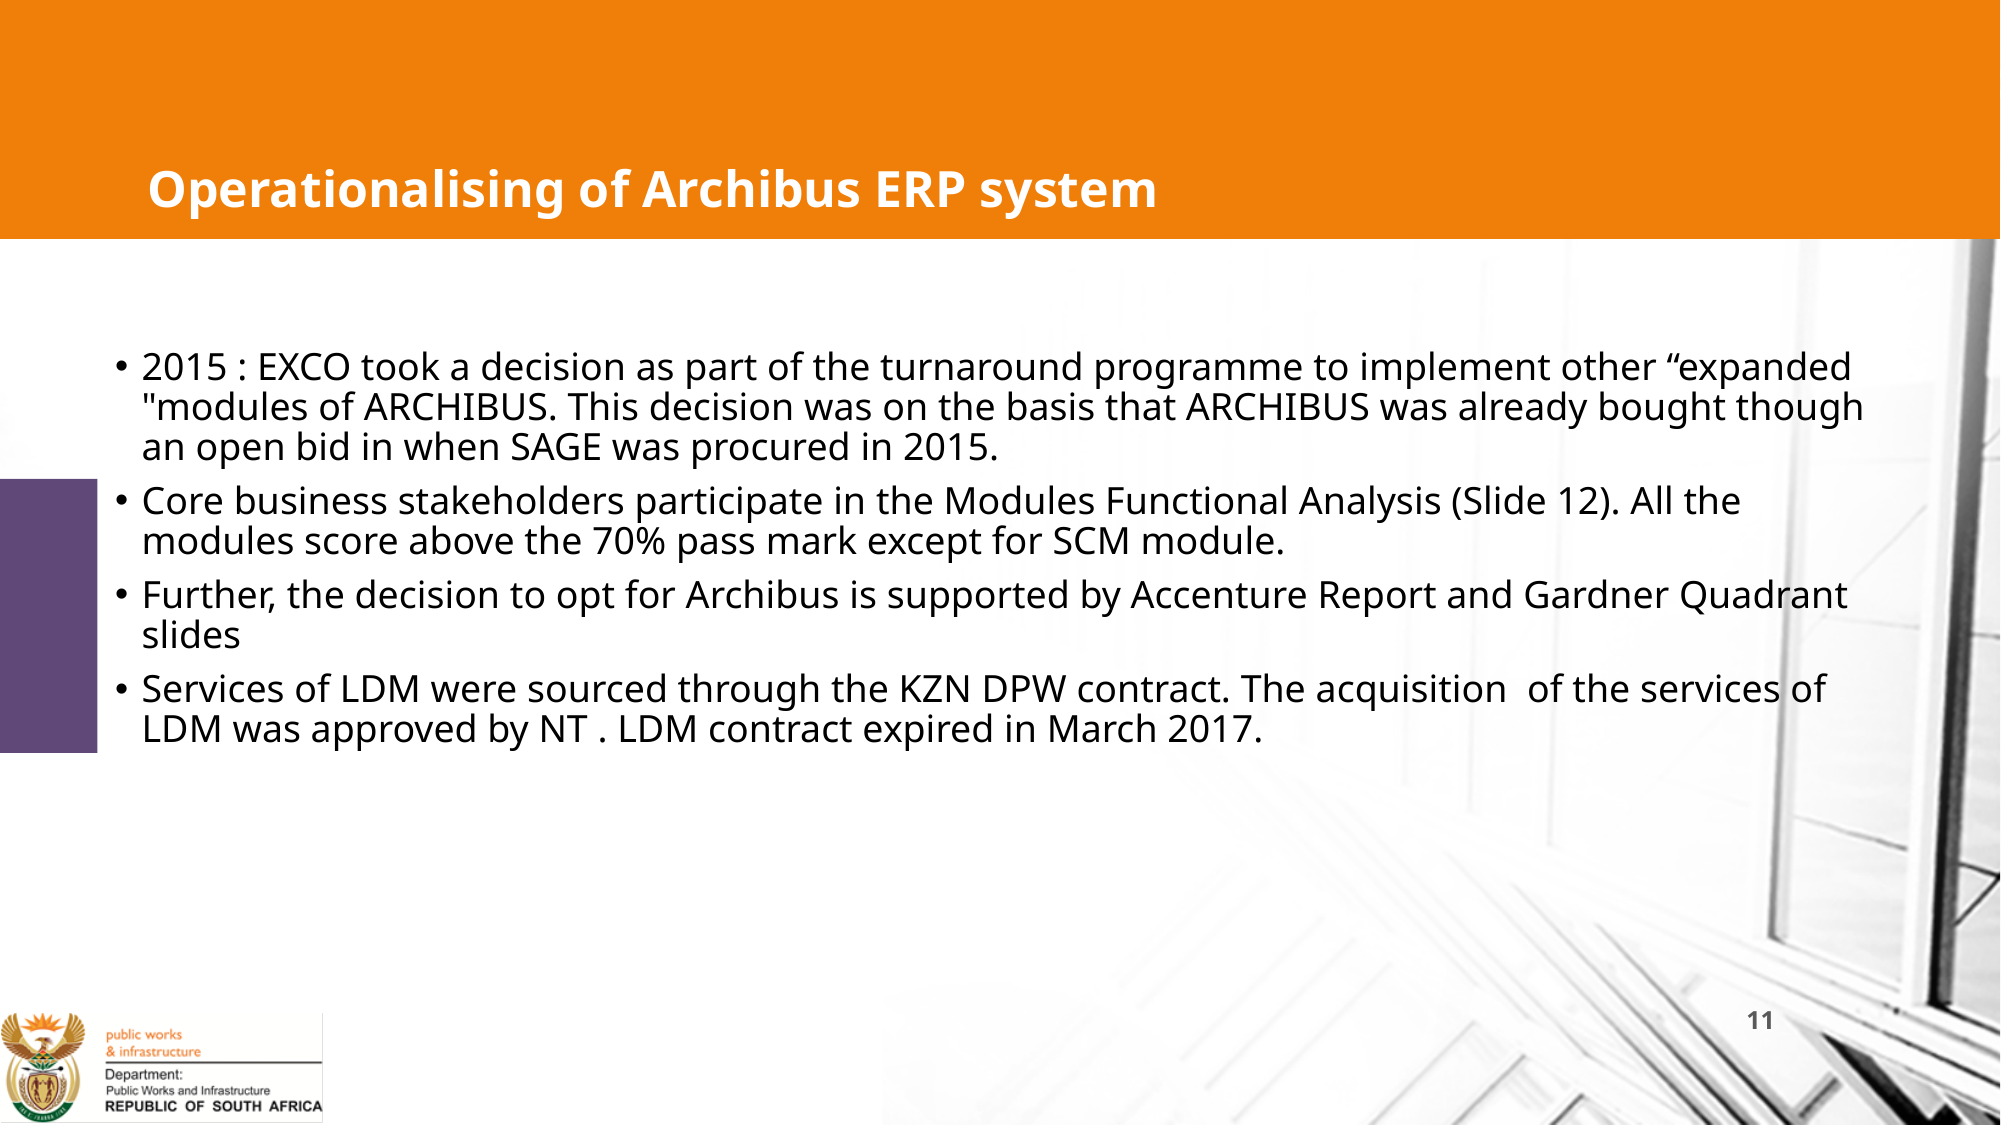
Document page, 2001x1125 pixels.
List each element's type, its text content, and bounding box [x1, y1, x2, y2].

text_box 2015 : EXCO took a decision as part of the turnaround programme to implement other “expanded "modules of ARCHIBUS. This decision was on the basis that ARCHIBUS was already bought though an open bid in when SAGE was procured in 2015. Core business stakeholders participate in the Modules Functional Analysis (Slide 12). All the modules score above the 70% pass mark except for SCM module. Further, the decision to opt for Archibus is supported by Accenture Report and Gardner Quadrant slides Services of LDM were sourced through the KZN DPW contract. The acquisition of the services of LDM was approved by NT . LDM contract expired in March 2017. [100, 340, 1900, 907]
picture [1, 1013, 324, 1125]
picture [0, 0, 2001, 1125]
title Operationalising of Archibus ERP system [132, 30, 1831, 225]
